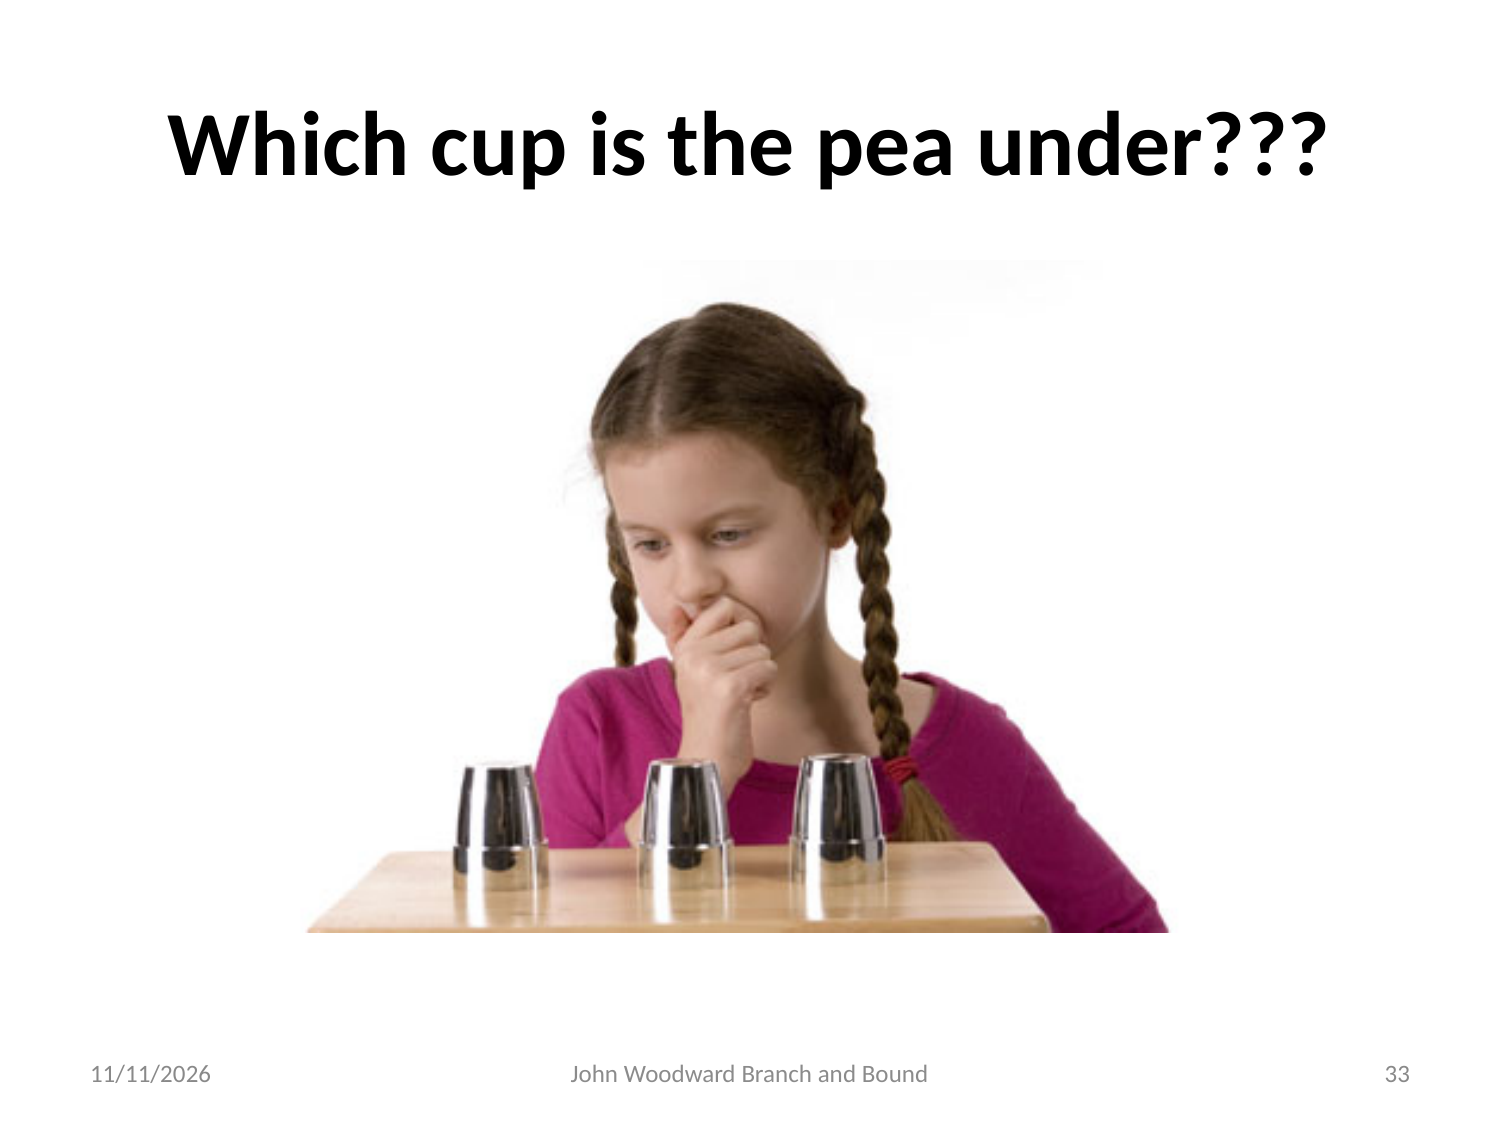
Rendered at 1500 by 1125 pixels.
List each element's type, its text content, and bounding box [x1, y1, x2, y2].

slide_number 33 [1074, 1042, 1425, 1103]
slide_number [75, 1042, 425, 1103]
footer John Woodward Branch and Bound [512, 1042, 988, 1103]
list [187, 260, 1201, 933]
title Which cup is the pea under??? [75, 45, 1425, 233]
